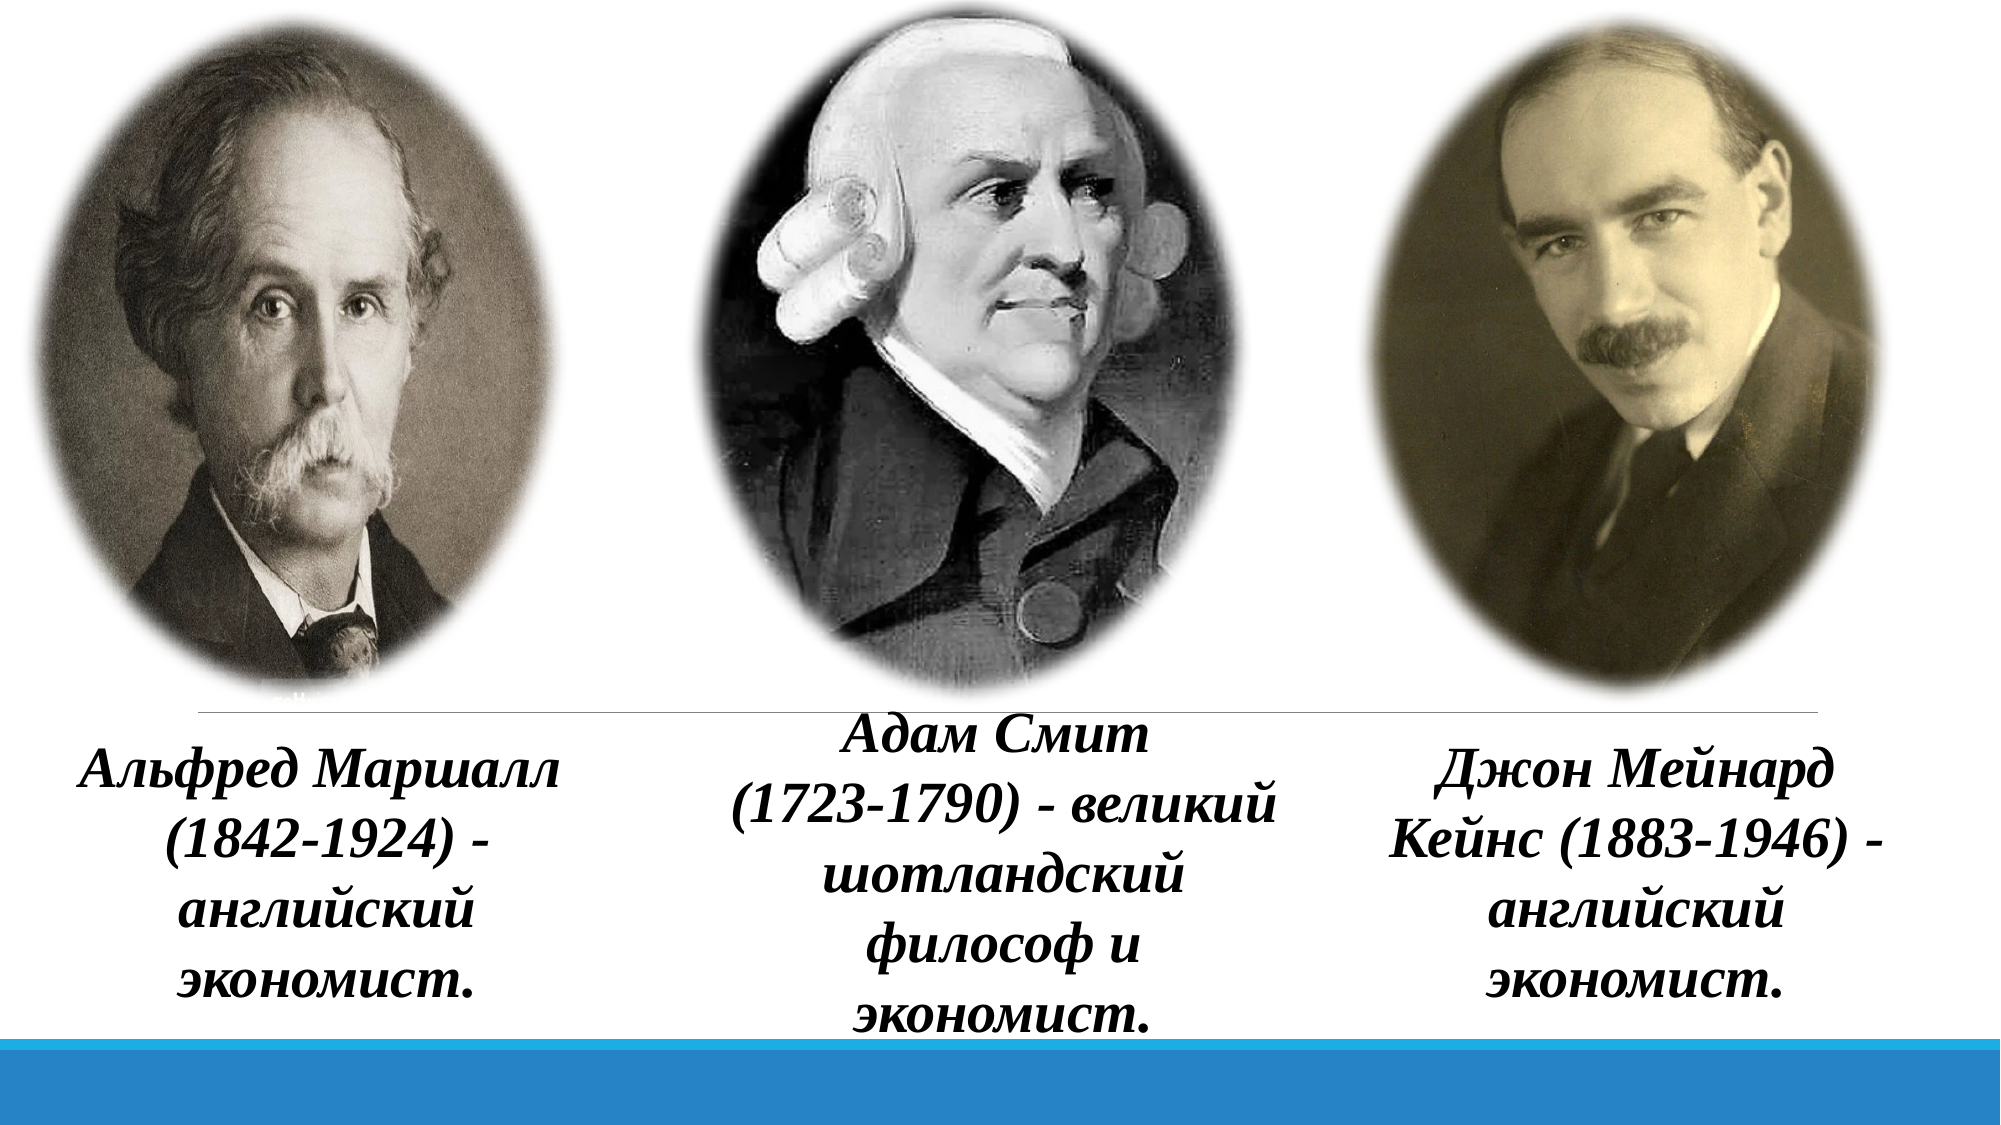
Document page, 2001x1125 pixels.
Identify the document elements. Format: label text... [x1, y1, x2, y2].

picture [1352, 6, 1894, 707]
text_box Адам Смит (1723-1790) - великий шотландский философ и экономист. [705, 686, 1304, 1052]
text_box Альфред Маршалл (1842-1924) - английский экономист. [43, 721, 612, 1017]
picture [683, 0, 1253, 707]
picture [20, 6, 569, 707]
text_box Джон Мейнард Кейнс (1883-1946) - английский экономист. [1353, 721, 1922, 1017]
